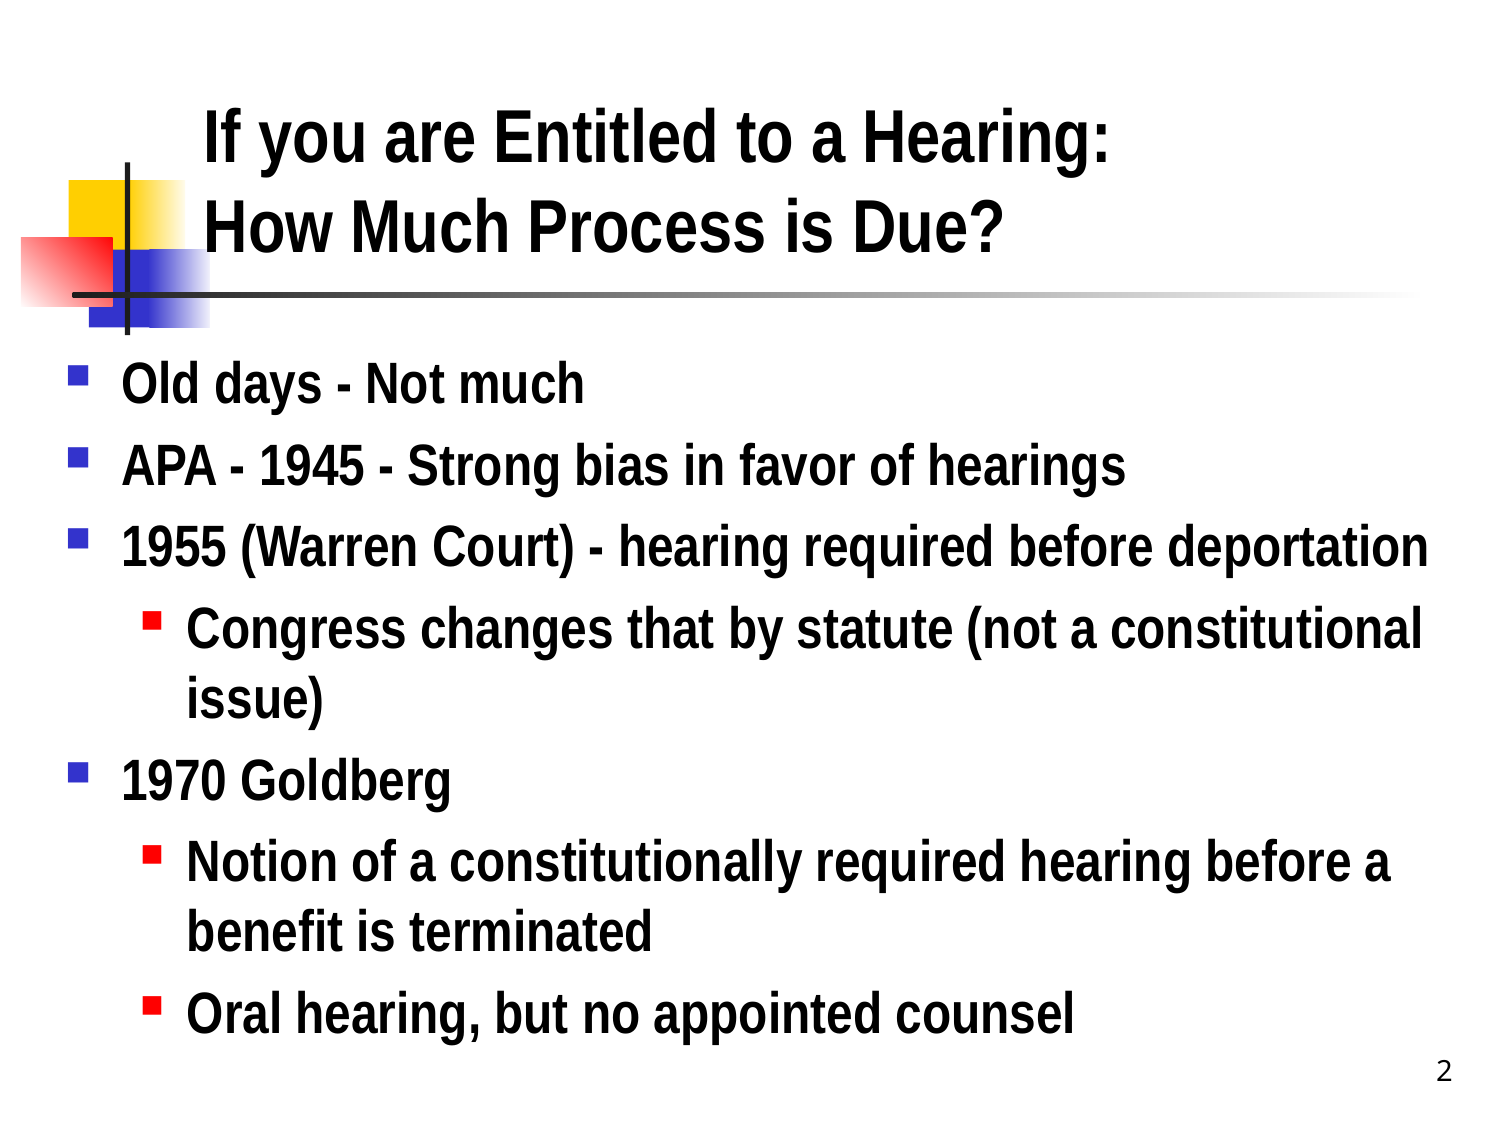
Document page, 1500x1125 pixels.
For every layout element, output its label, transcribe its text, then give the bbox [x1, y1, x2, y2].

list Old days - Not much APA - 1945 - Strong bias in favor of hearings 1955 (Warren Court) - hearing required before deportation Congress changes that by statute (not a constitutional issue) 1970 Goldberg Notion of a constitutionally required hearing before a benefit is terminated Oral hearing, but no appointed counsel [50, 337, 1450, 1075]
title If you are Entitled to a Hearing: How Much Process is Due? [188, 35, 1468, 275]
slide_number 2 [1155, 1024, 1468, 1100]
